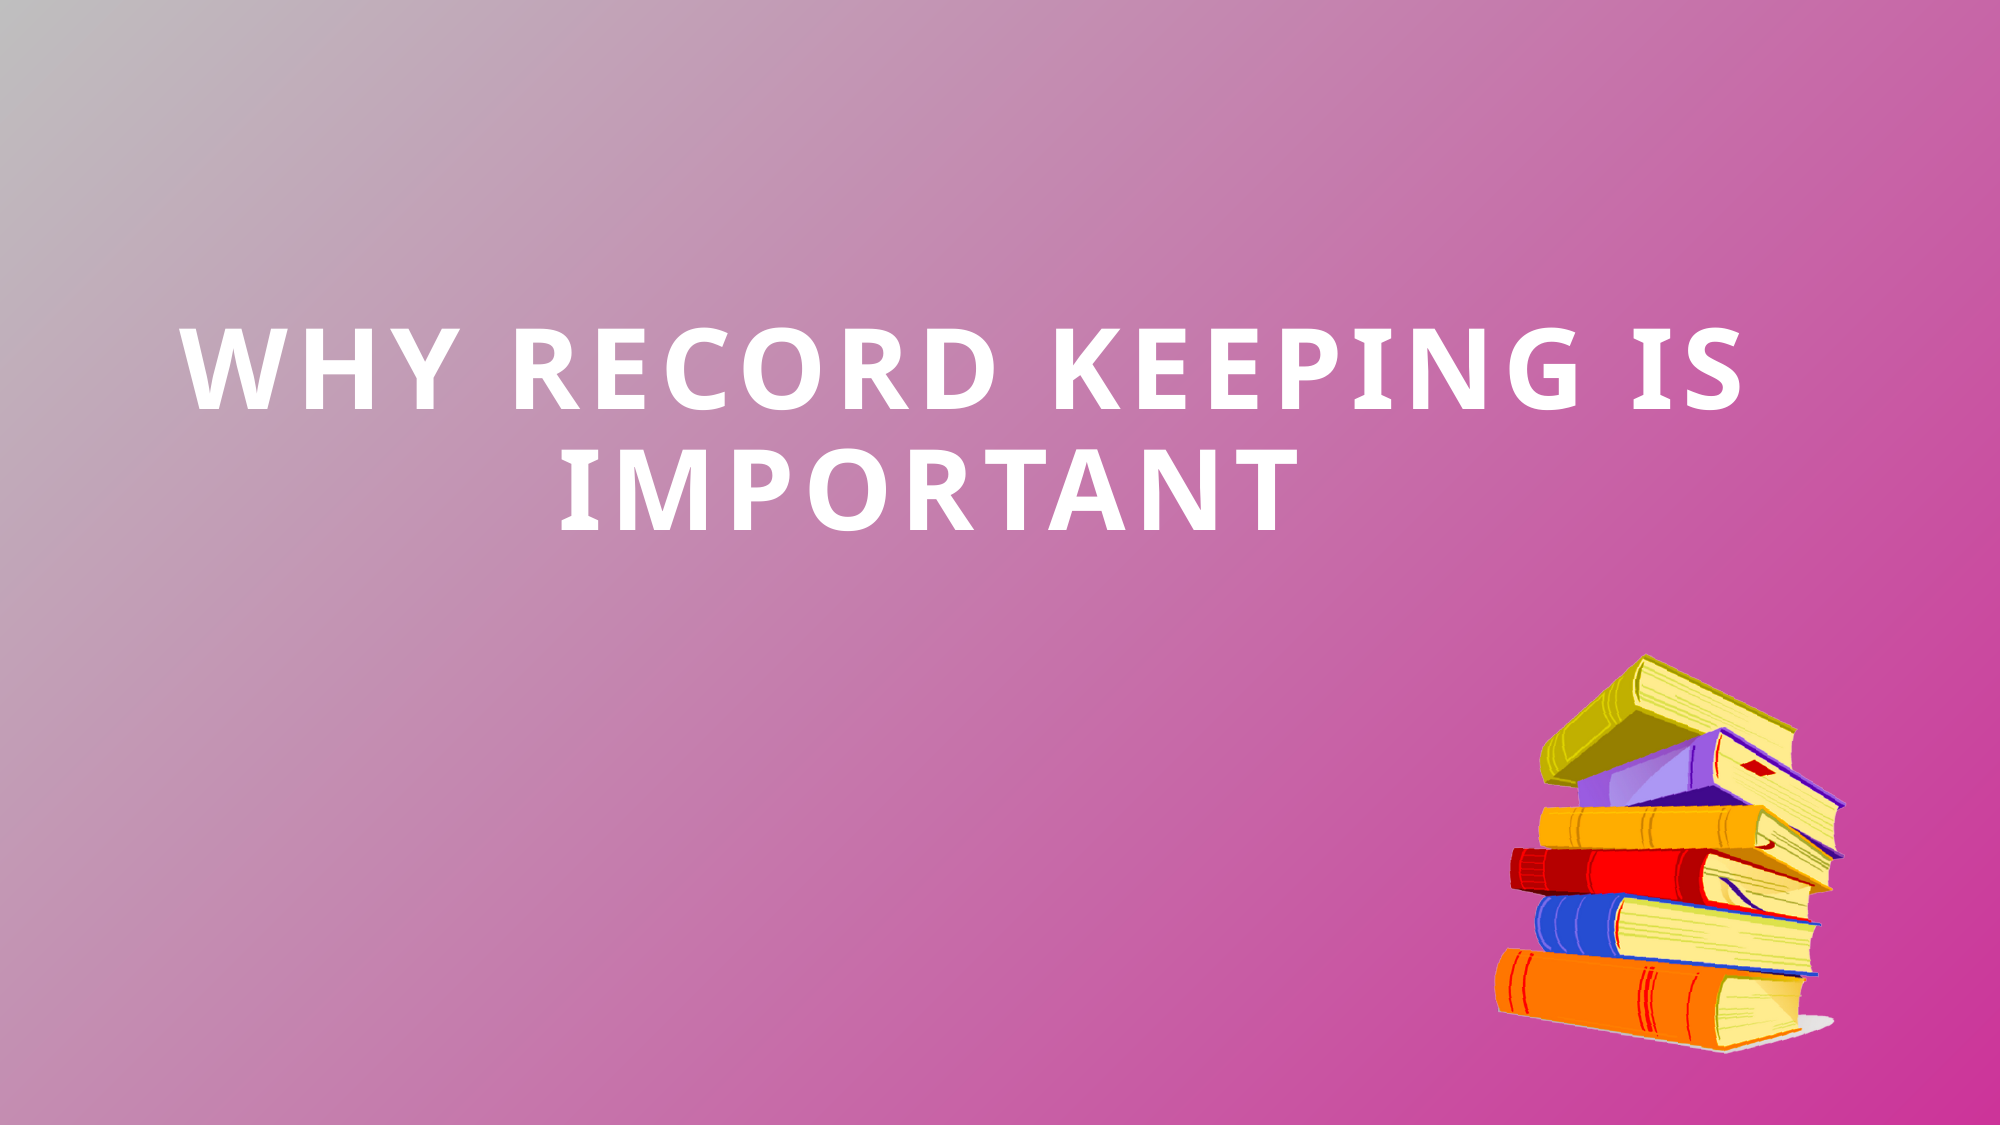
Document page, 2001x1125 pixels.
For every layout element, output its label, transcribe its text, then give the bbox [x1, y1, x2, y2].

title Why record keeping is important [20, 471, 1914, 563]
picture [1303, 483, 2001, 1125]
